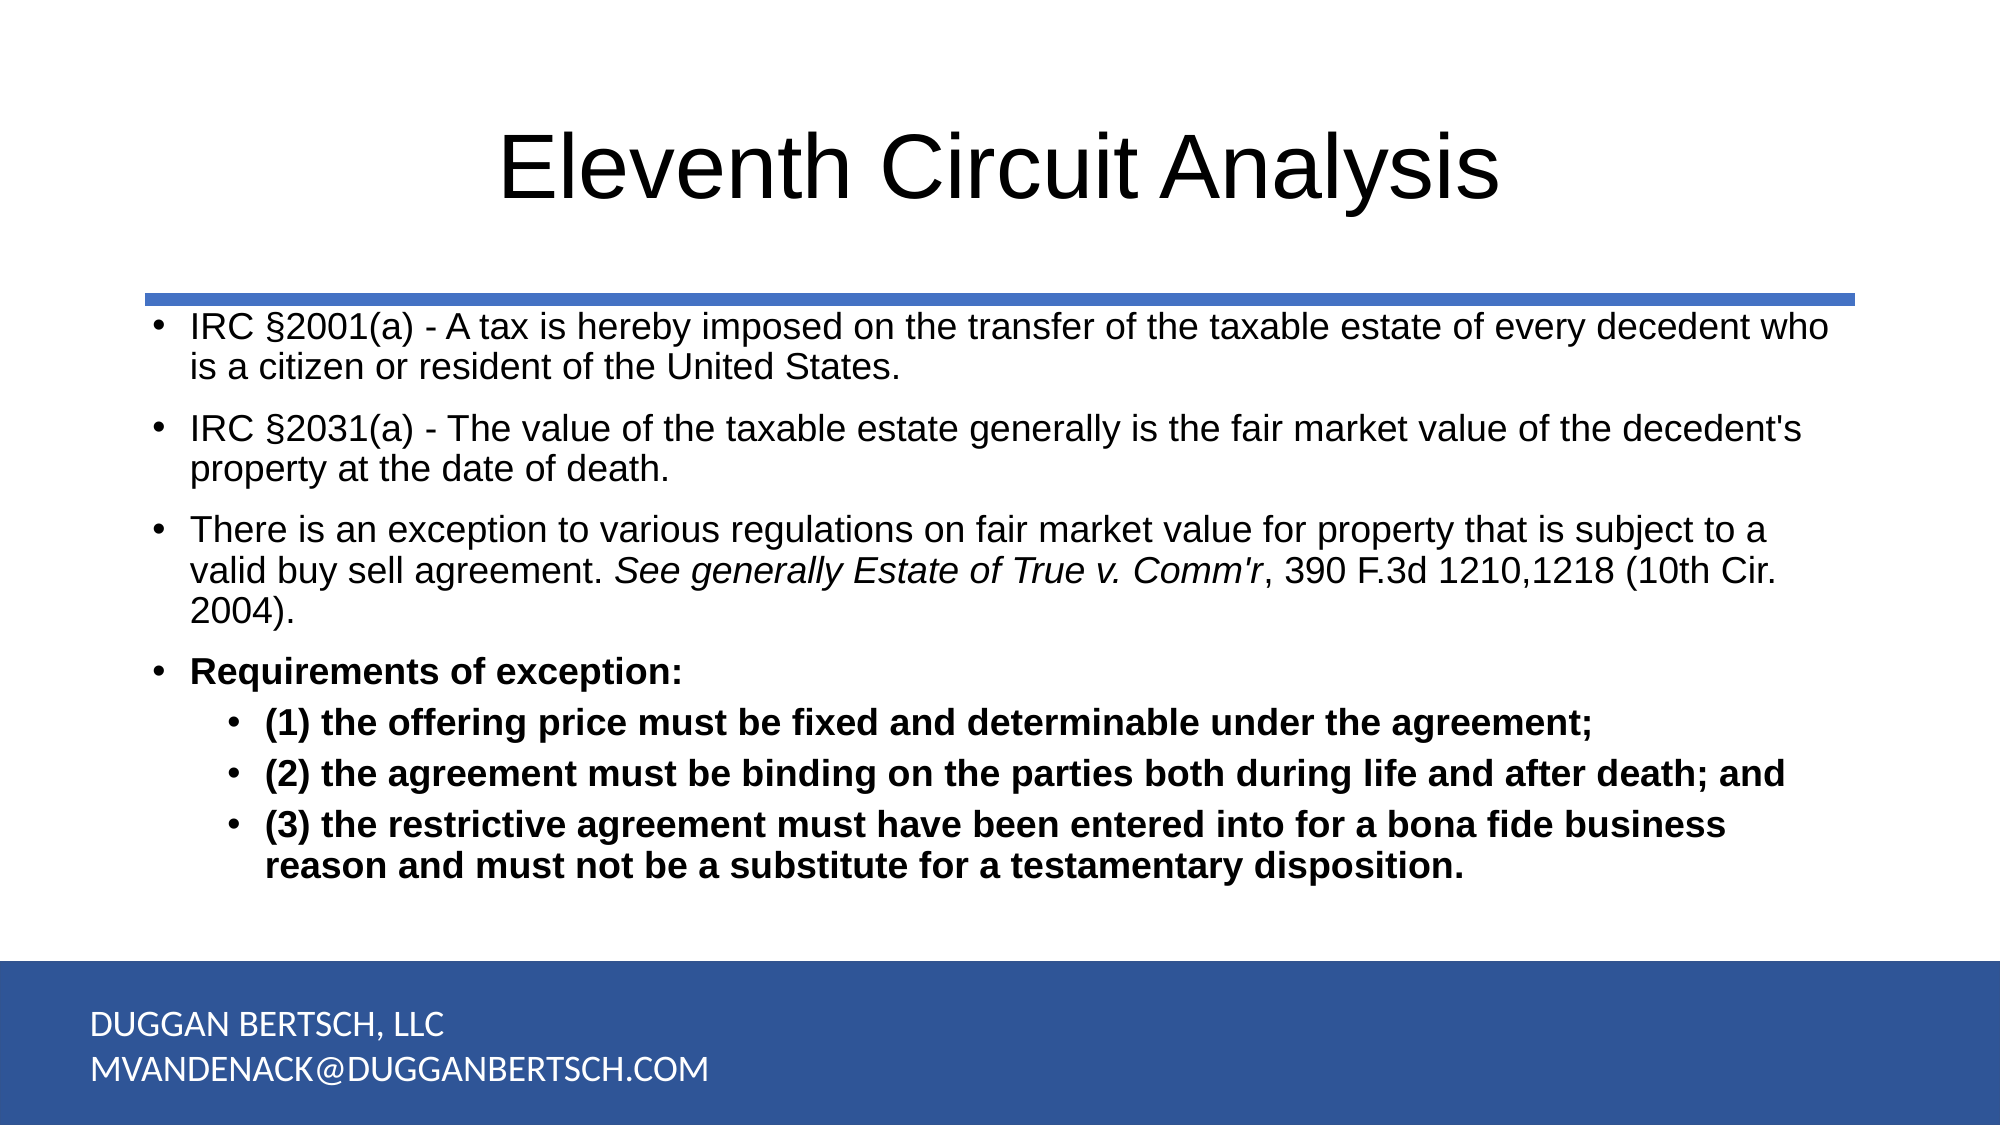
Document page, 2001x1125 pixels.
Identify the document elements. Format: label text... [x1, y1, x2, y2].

title Eleventh Circuit Analysis [137, 59, 1863, 278]
list IRC §2001(a) - A tax is hereby imposed on the transfer of the taxable estate of every decedent who is a citizen or resident of the United States. IRC §2031(a) - The value of the taxable estate generally is the fair market value of the decedent's property at the date of death. There is an exception to various regulations on fair market value for property that is subject to a valid buy sell agreement. See generally Estate of True v. Comm'r, 390 F.3d 1210,1218 (10th Cir. 2004). Requirements of exception: (1) the offering price must be fixed and determinable under the agreement; (2) the agreement must be binding on the parties both during life and after death; and (3) the restrictive agreement must have been entered into for a bona fide business reason and must not be a substitute for a testamentary disposition. [137, 299, 1863, 961]
text_box DUGGAN BERTSCH, LLC MVANDENACK@DUGGANBERTSCH.COM [0, 961, 2000, 1125]
